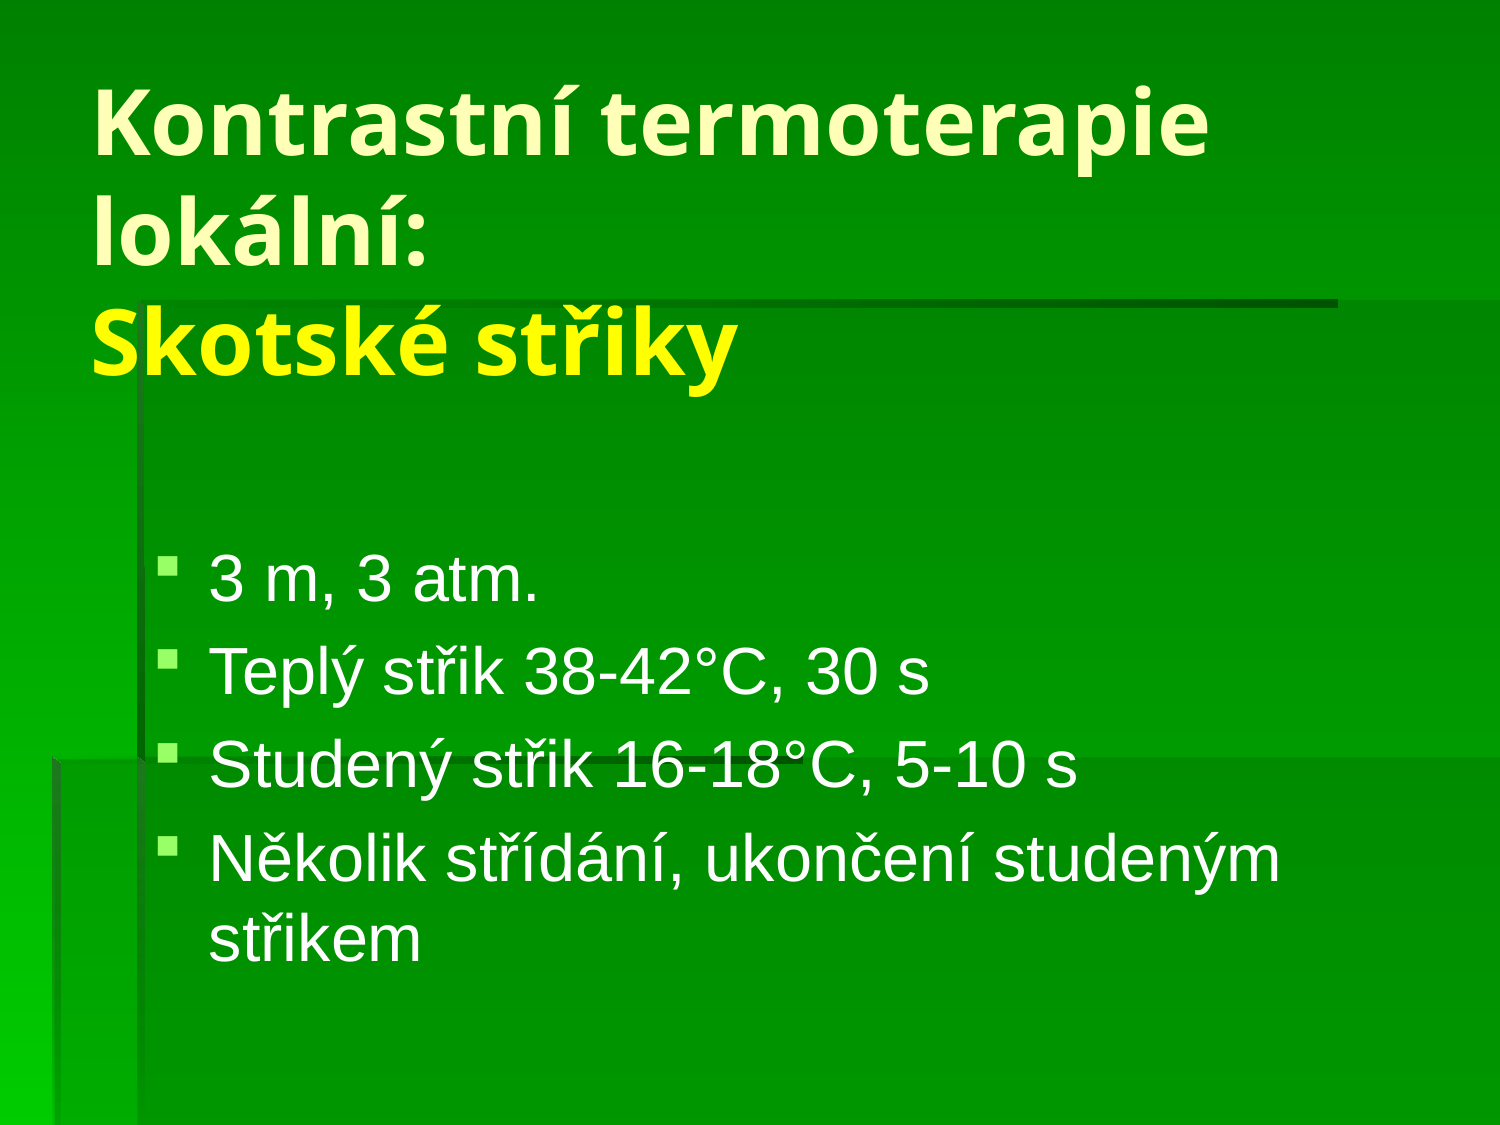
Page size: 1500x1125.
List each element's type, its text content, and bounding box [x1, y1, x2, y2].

title Kontrastní termoterapie lokální: Skotské střiky [75, 40, 1451, 528]
list 3 m, 3 atm. Teplý střik 38-42°C, 30 s Studený střik 16-18°C, 5-10 s Několik střídání, ukončení studeným střikem [137, 527, 1451, 1000]
